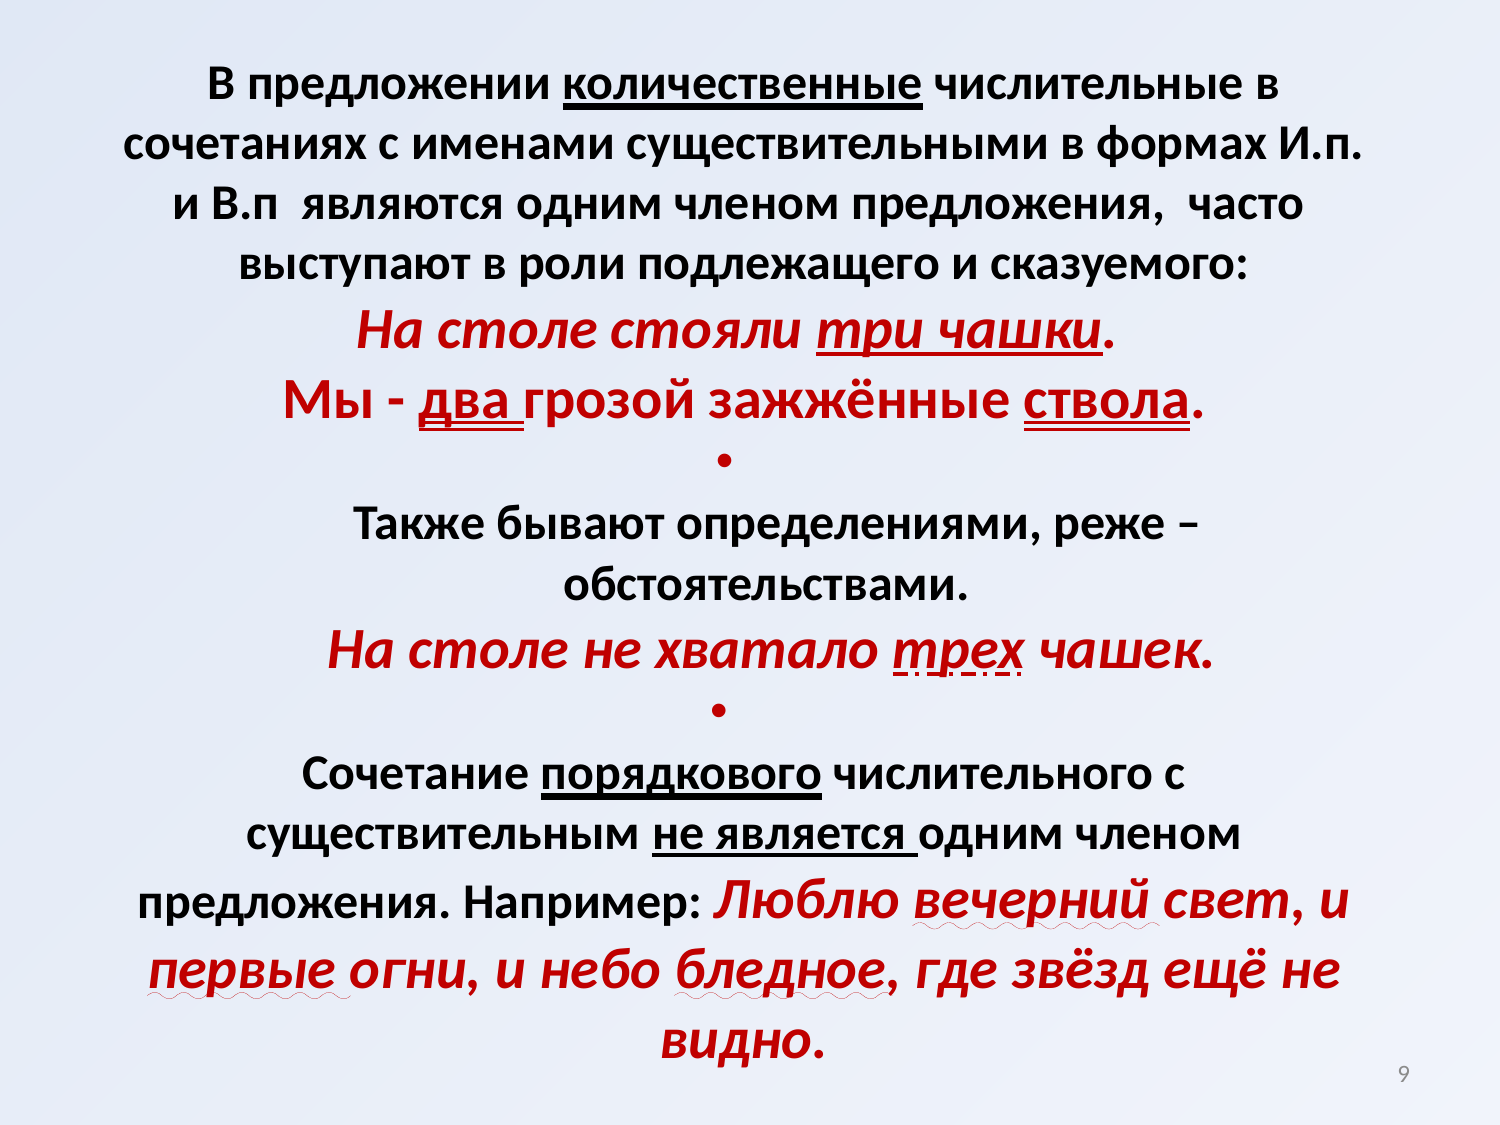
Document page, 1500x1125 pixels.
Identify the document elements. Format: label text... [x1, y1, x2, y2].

slide_number 9 [1074, 1042, 1425, 1103]
text_box В предложении количественные числительные в сочетаниях с именами существительными в формах И.п. и В.п являются одним членом предложения, часто выступают в роли подлежащего и сказуемого: На столе стояли три чашки. Мы - два грозой зажжённые ствола. Также бывают определениями, реже – обстоятельствами. На столе не хватало трех чашек. Сочетание порядкового числительного с существительным не является одним членом предложения. Например: Люблю вечерний свет, и первые огни, и небо бледное, где звёзд ещё не видно. [100, 42, 1388, 1078]
